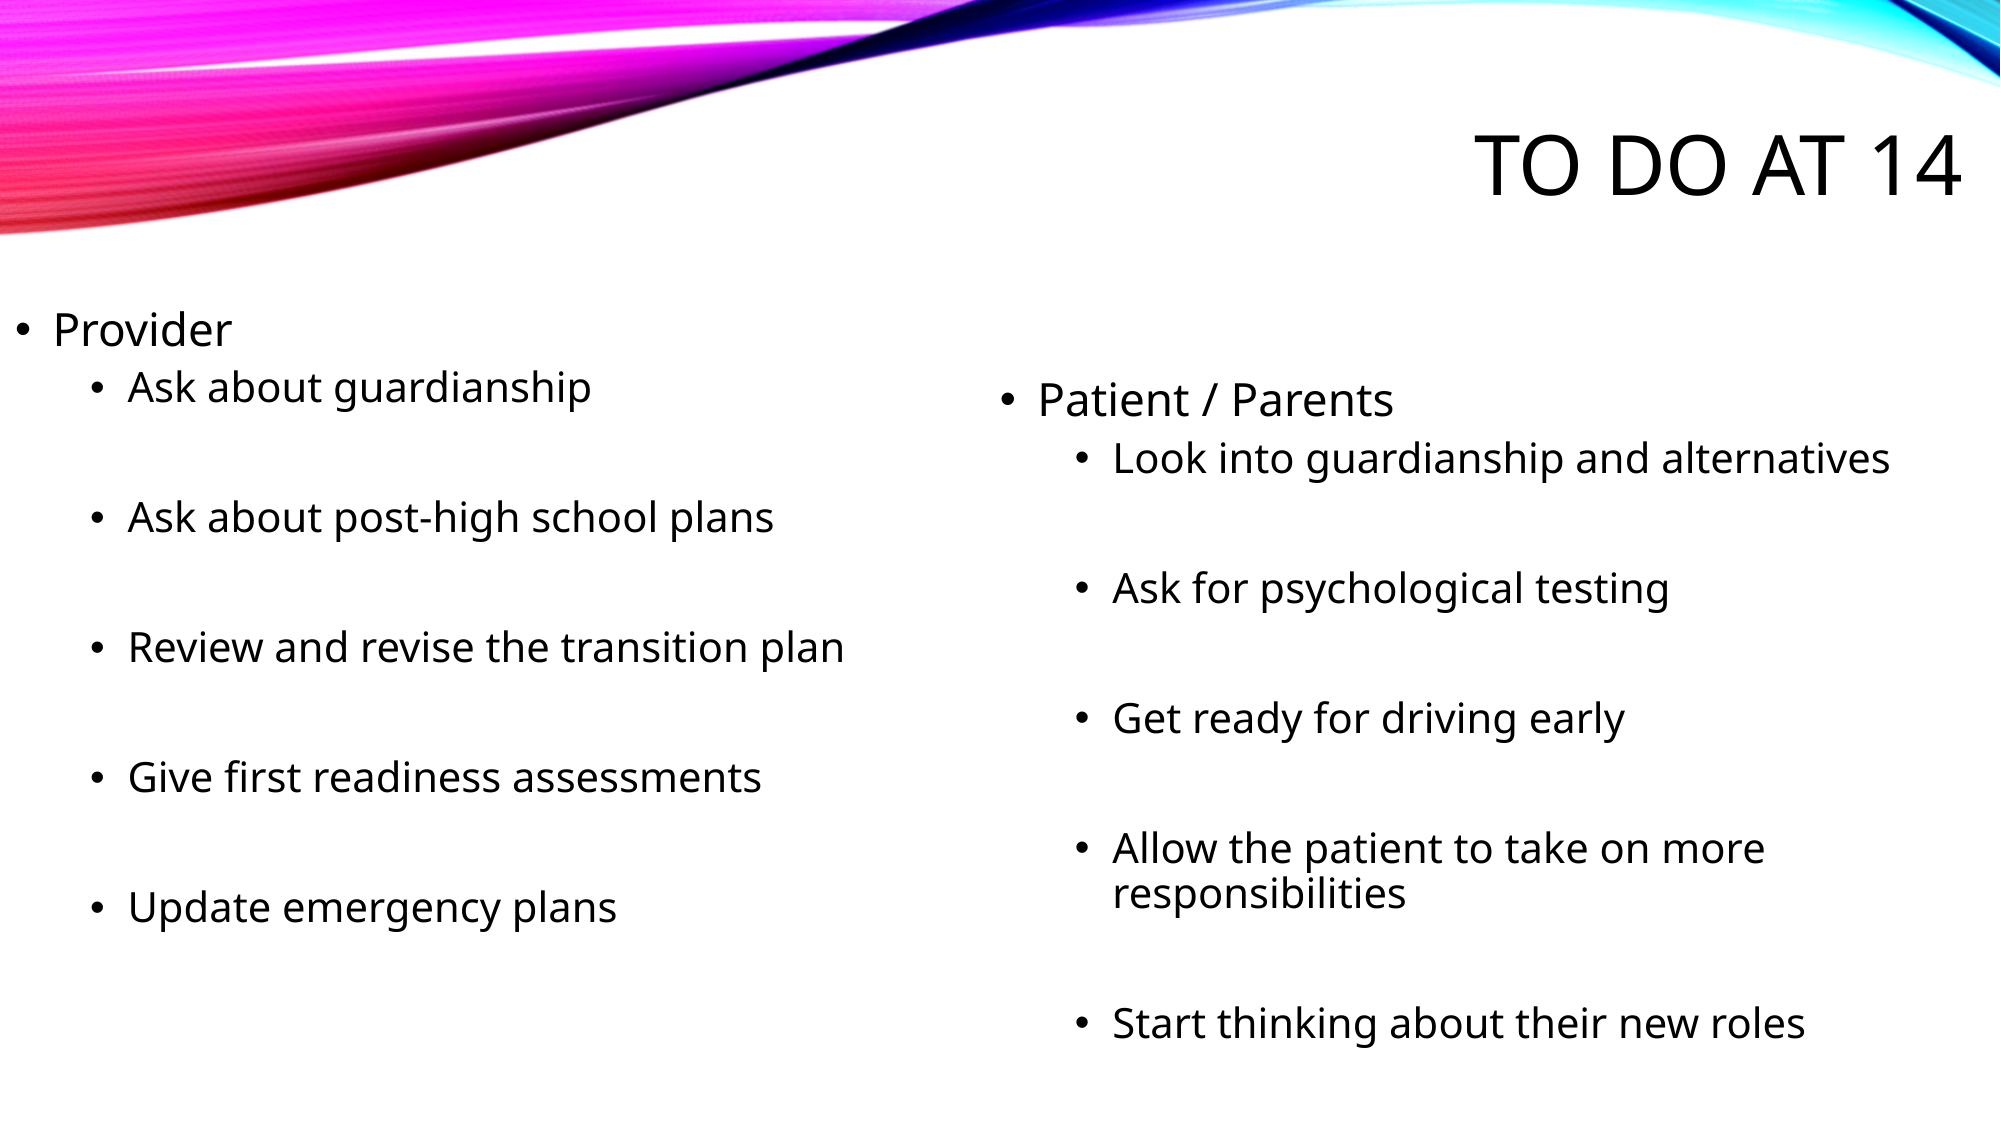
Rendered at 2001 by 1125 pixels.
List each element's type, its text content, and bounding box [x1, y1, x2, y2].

picture [0, 0, 1972, 59]
list Provider Ask about guardianship Ask about post-high school plans Review and revise the transition plan Give first readiness assessments Update emergency plans Patient / Parents Look into guardianship and alternatives Ask for psychological testing Get ready for driving early Allow the patient to take on more responsibilities Start thinking about their new roles [0, 299, 2000, 1125]
picture [1890, 0, 2000, 59]
picture [1910, 0, 2000, 45]
title To Do at 14 [0, 59, 2000, 278]
